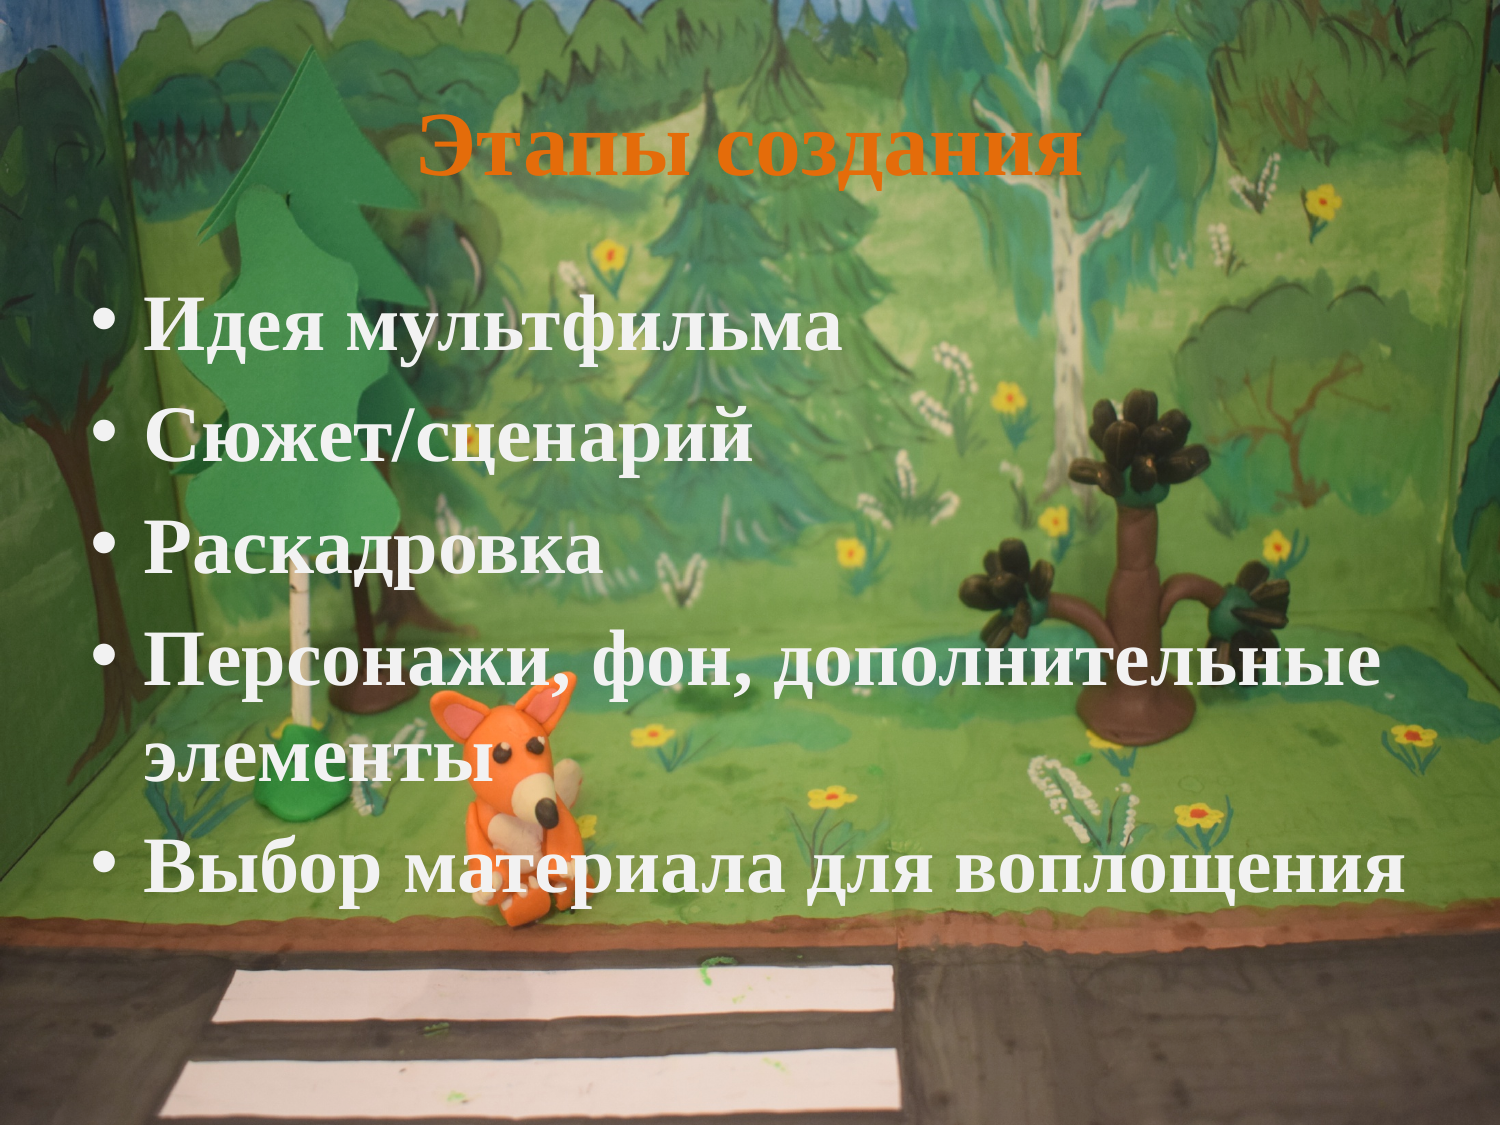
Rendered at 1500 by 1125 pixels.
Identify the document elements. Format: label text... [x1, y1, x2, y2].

title Этапы создания [75, 45, 1425, 233]
list Идея мультфильма Сюжет/сценарий Раскадровка Персонажи, фон, дополнительные элементы Выбор материала для воплощения [75, 262, 1425, 1005]
picture [0, 0, 1500, 1125]
